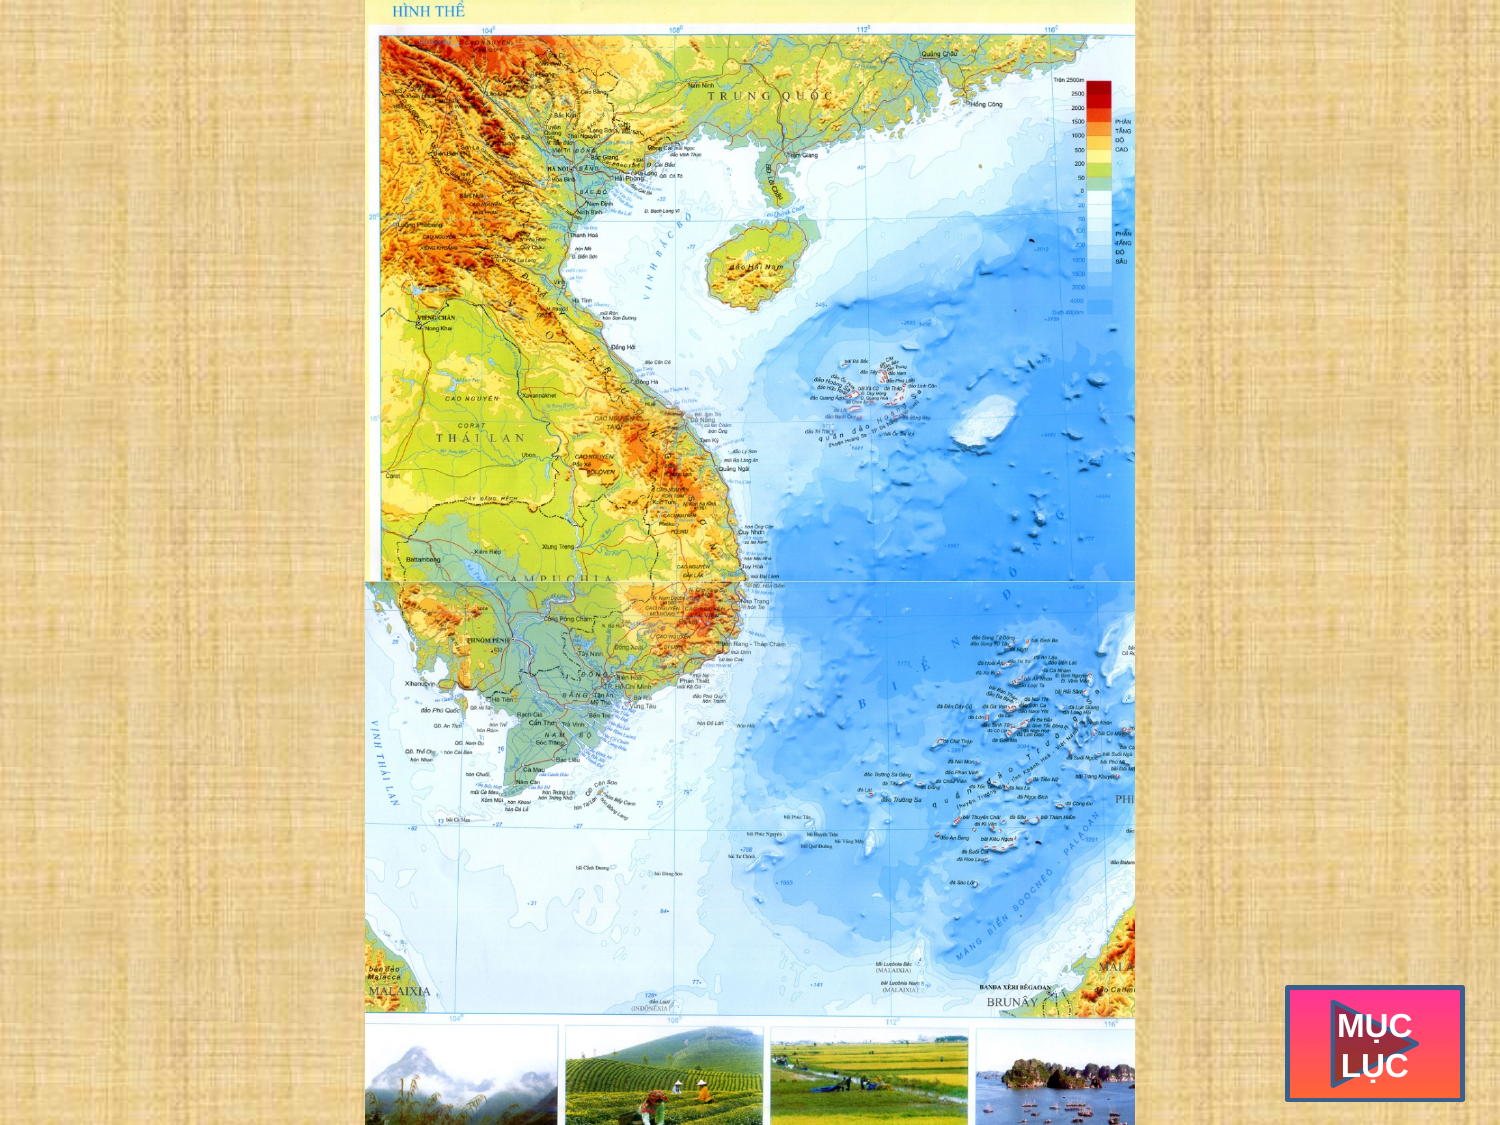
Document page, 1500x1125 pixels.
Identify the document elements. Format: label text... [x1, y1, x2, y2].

text_box MỤC LỤC [1285, 985, 1465, 1102]
picture [0, 0, 1500, 1125]
